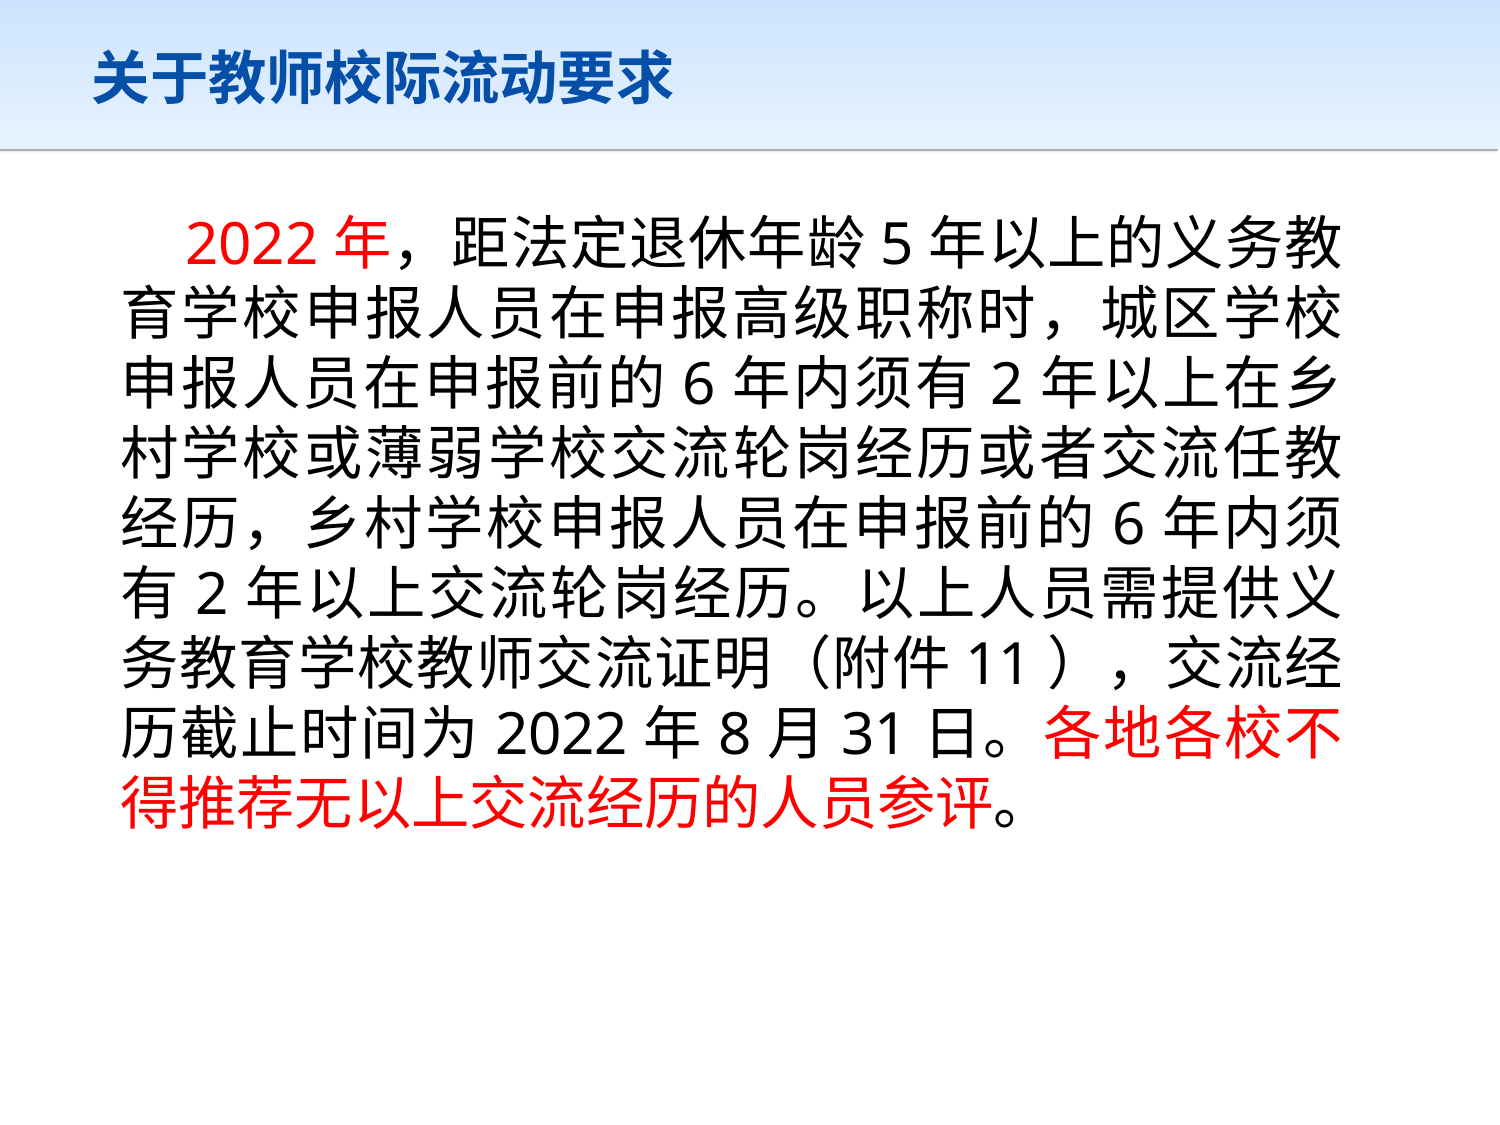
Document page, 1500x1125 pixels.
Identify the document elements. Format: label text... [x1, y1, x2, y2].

text_box 2022年，距法定退休年龄5年以上的义务教育学校申报人员在申报高级职称时，城区学校申报人员在申报前的6年内须有2年以上在乡村学校或薄弱学校交流轮岗经历或者交流任教经历，乡村学校申报人员在申报前的6年内须有2年以上交流轮岗经历。以上人员需提供义务教育学校教师交流证明（附件11），交流经历截止时间为2022年8月31日。各地各校不得推荐无以上交流经历的人员参评。 [105, 199, 1358, 914]
title 关于教师校际流动要求 [76, 23, 1424, 131]
